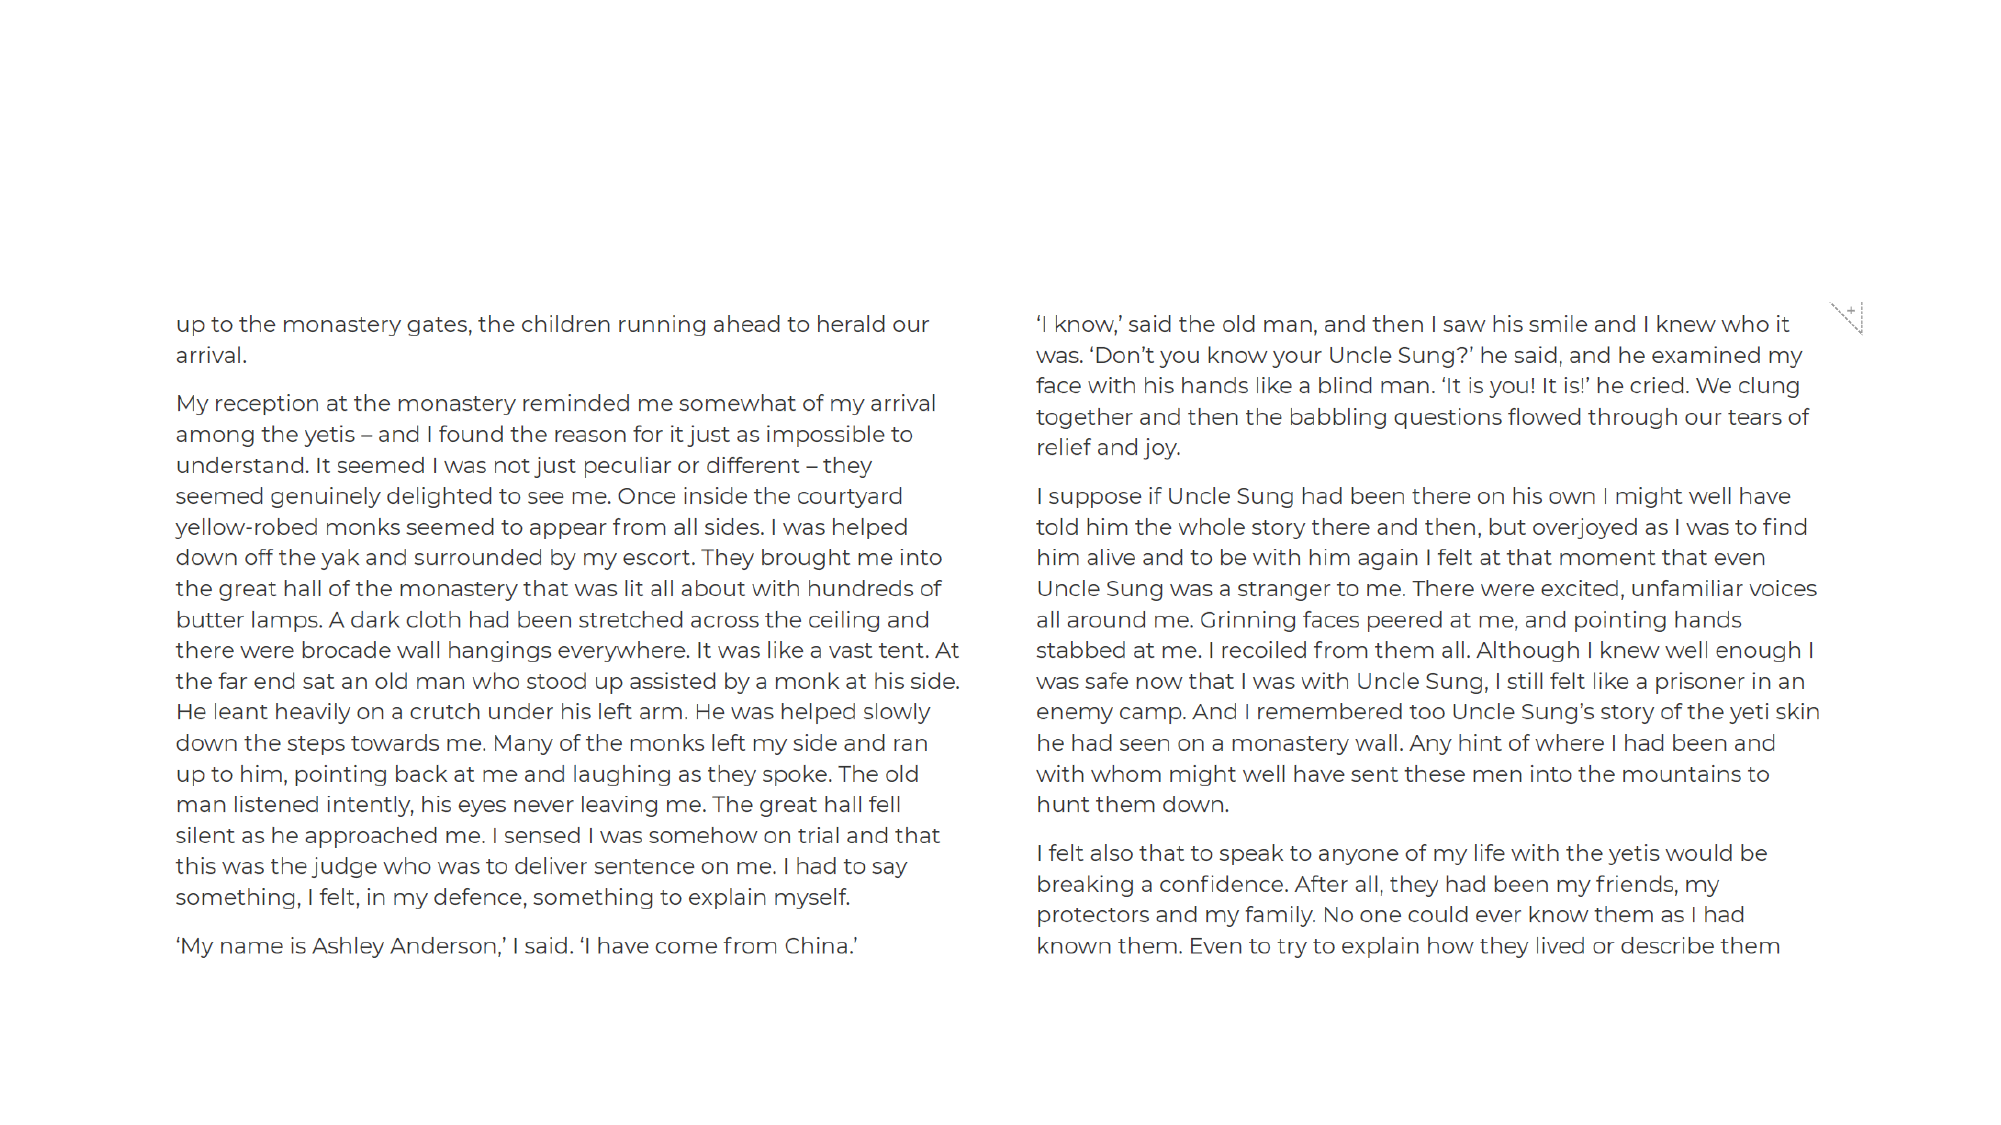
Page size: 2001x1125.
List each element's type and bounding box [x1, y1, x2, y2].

list [137, 302, 1863, 1011]
